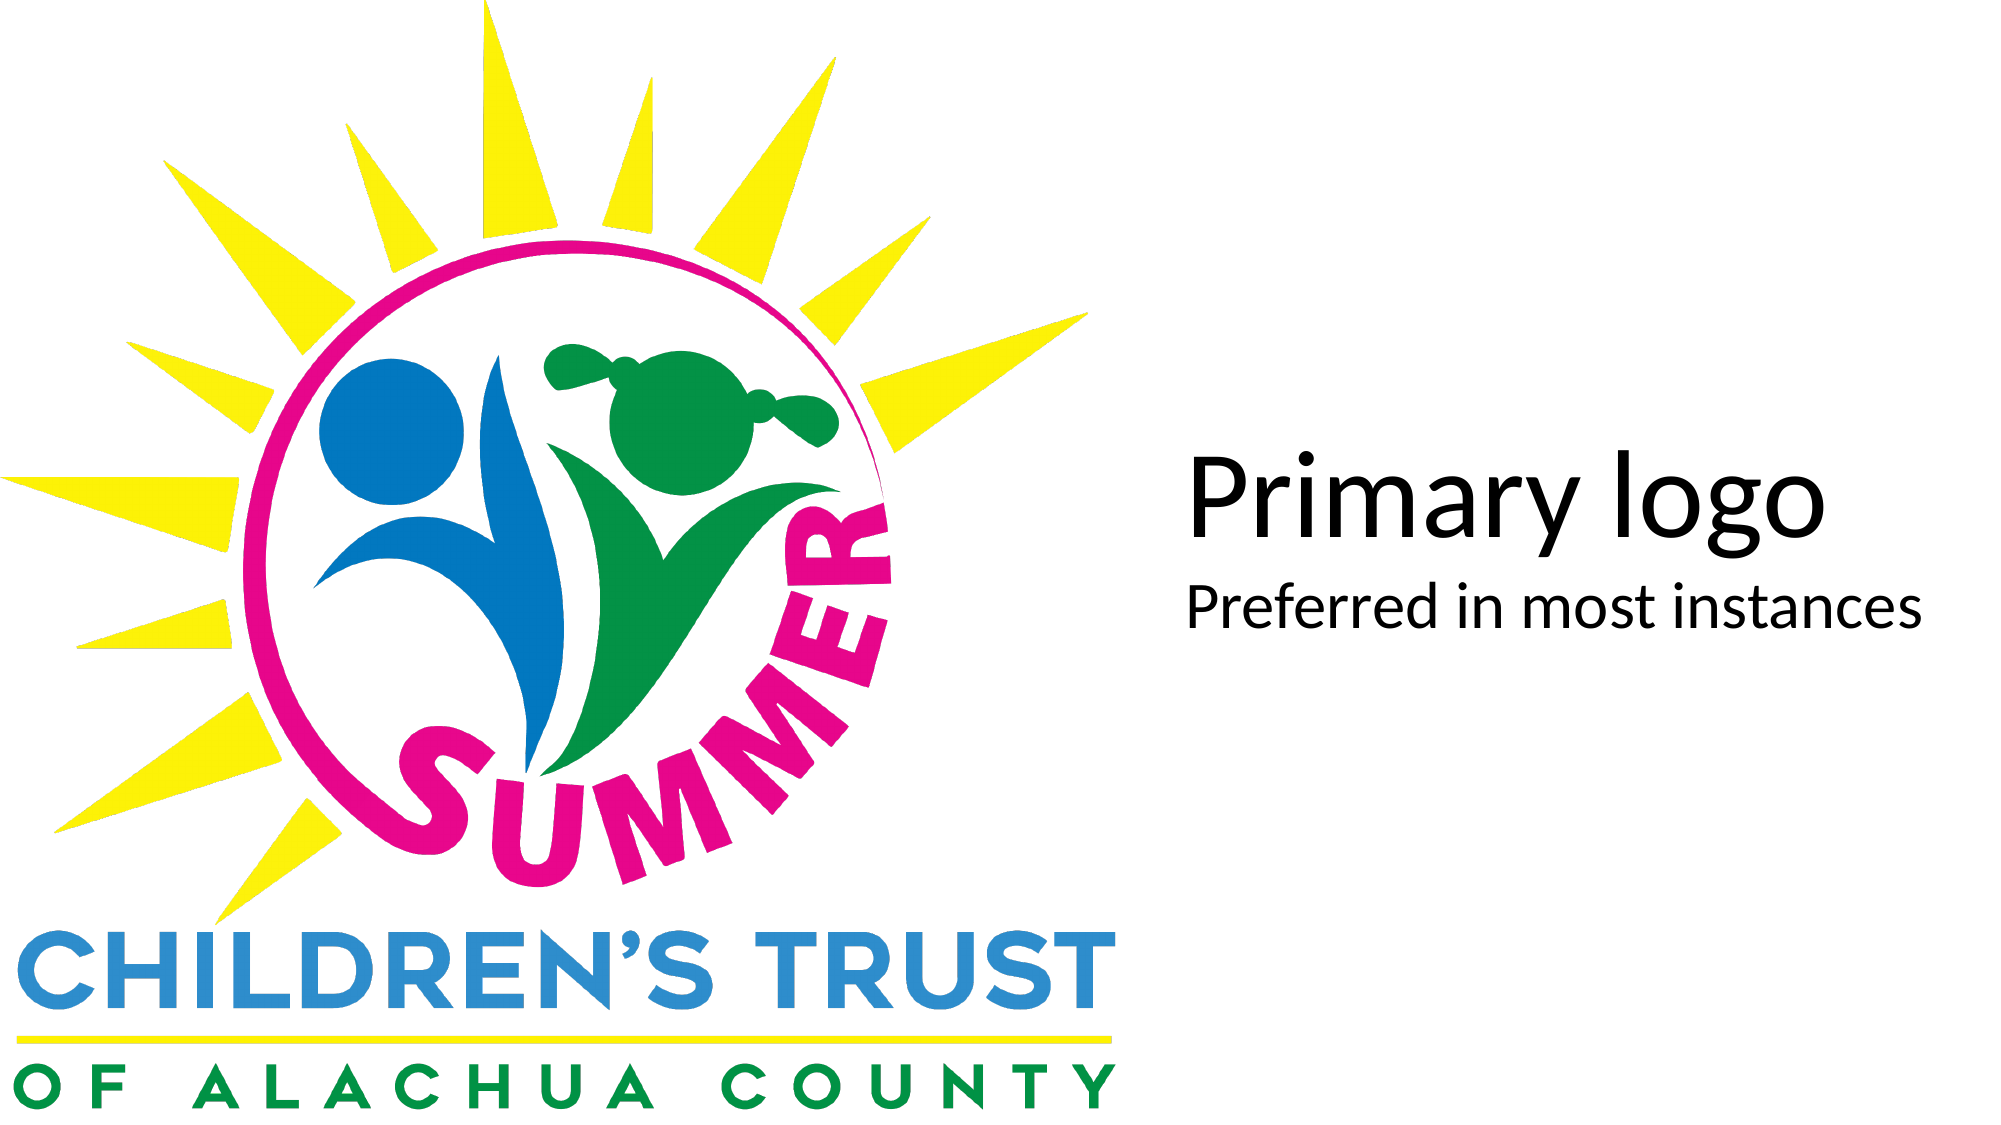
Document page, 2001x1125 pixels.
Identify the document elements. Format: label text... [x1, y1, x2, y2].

text_box Primary logo Preferred in most instances [1170, 404, 1943, 650]
picture [0, 0, 1119, 1125]
